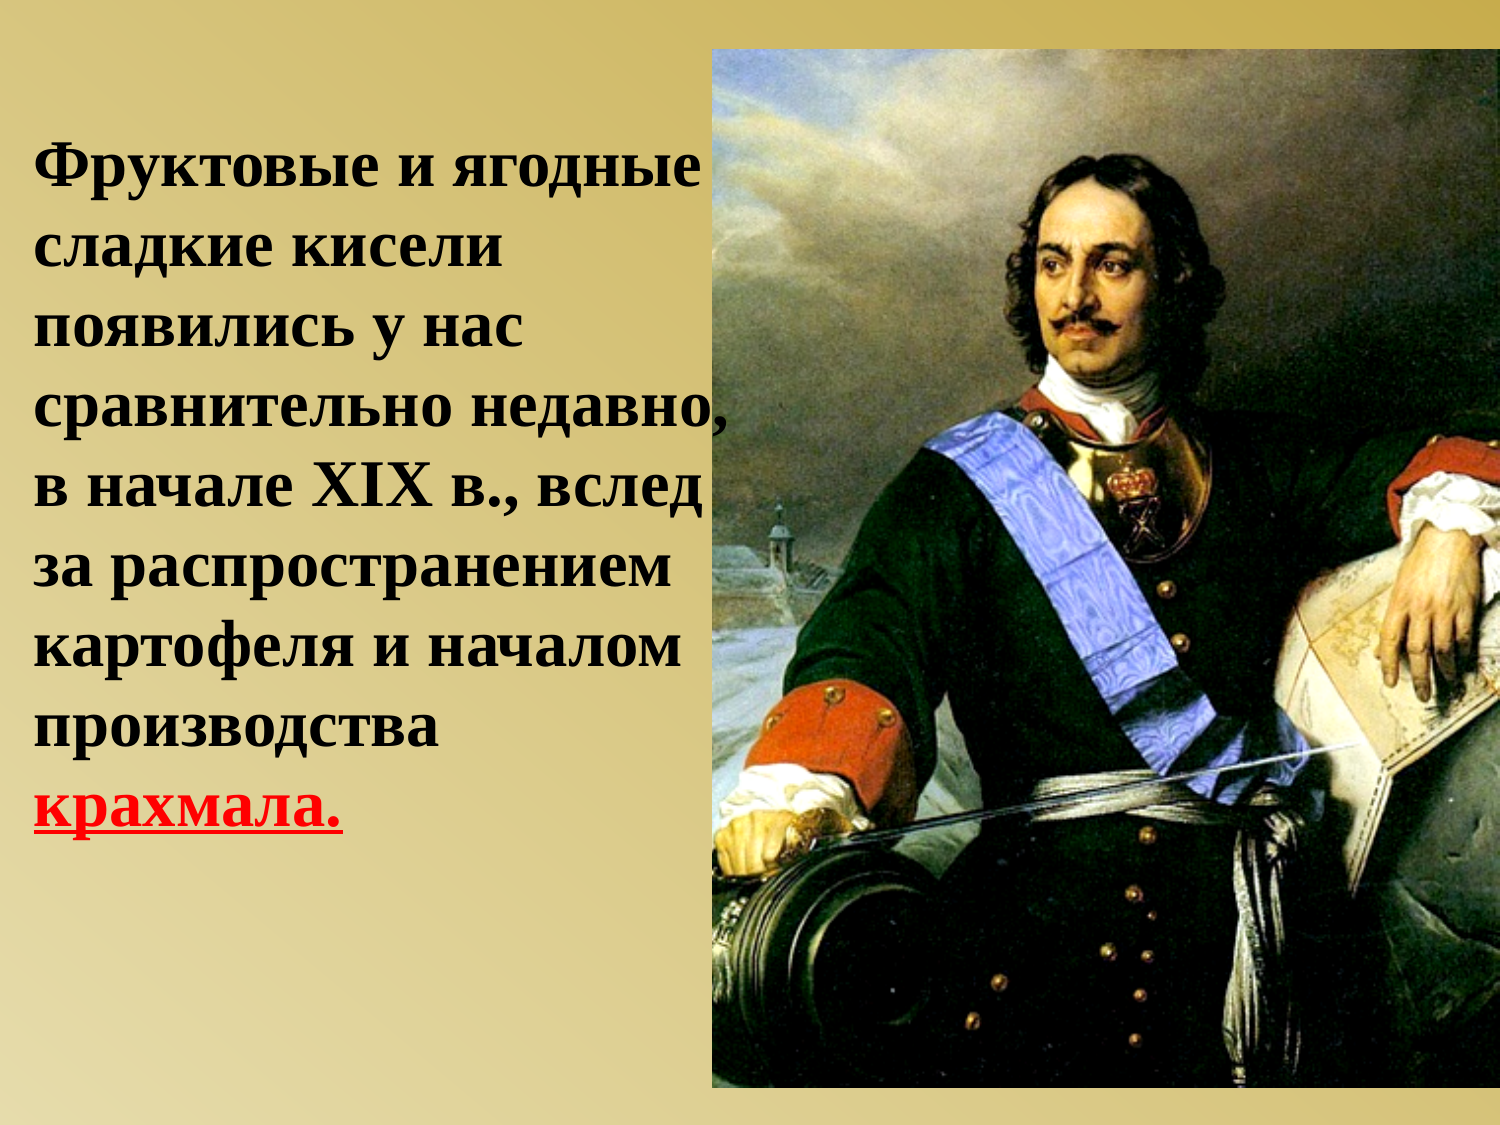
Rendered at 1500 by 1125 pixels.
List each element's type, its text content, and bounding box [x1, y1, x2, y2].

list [712, 49, 1500, 1088]
list Фруктовые и ягодные сладкие кисели появились у нас сравнительно недавно, в начале XIX в., вслед за распространением картофеля и началом производства крахмала. [0, 112, 707, 1088]
